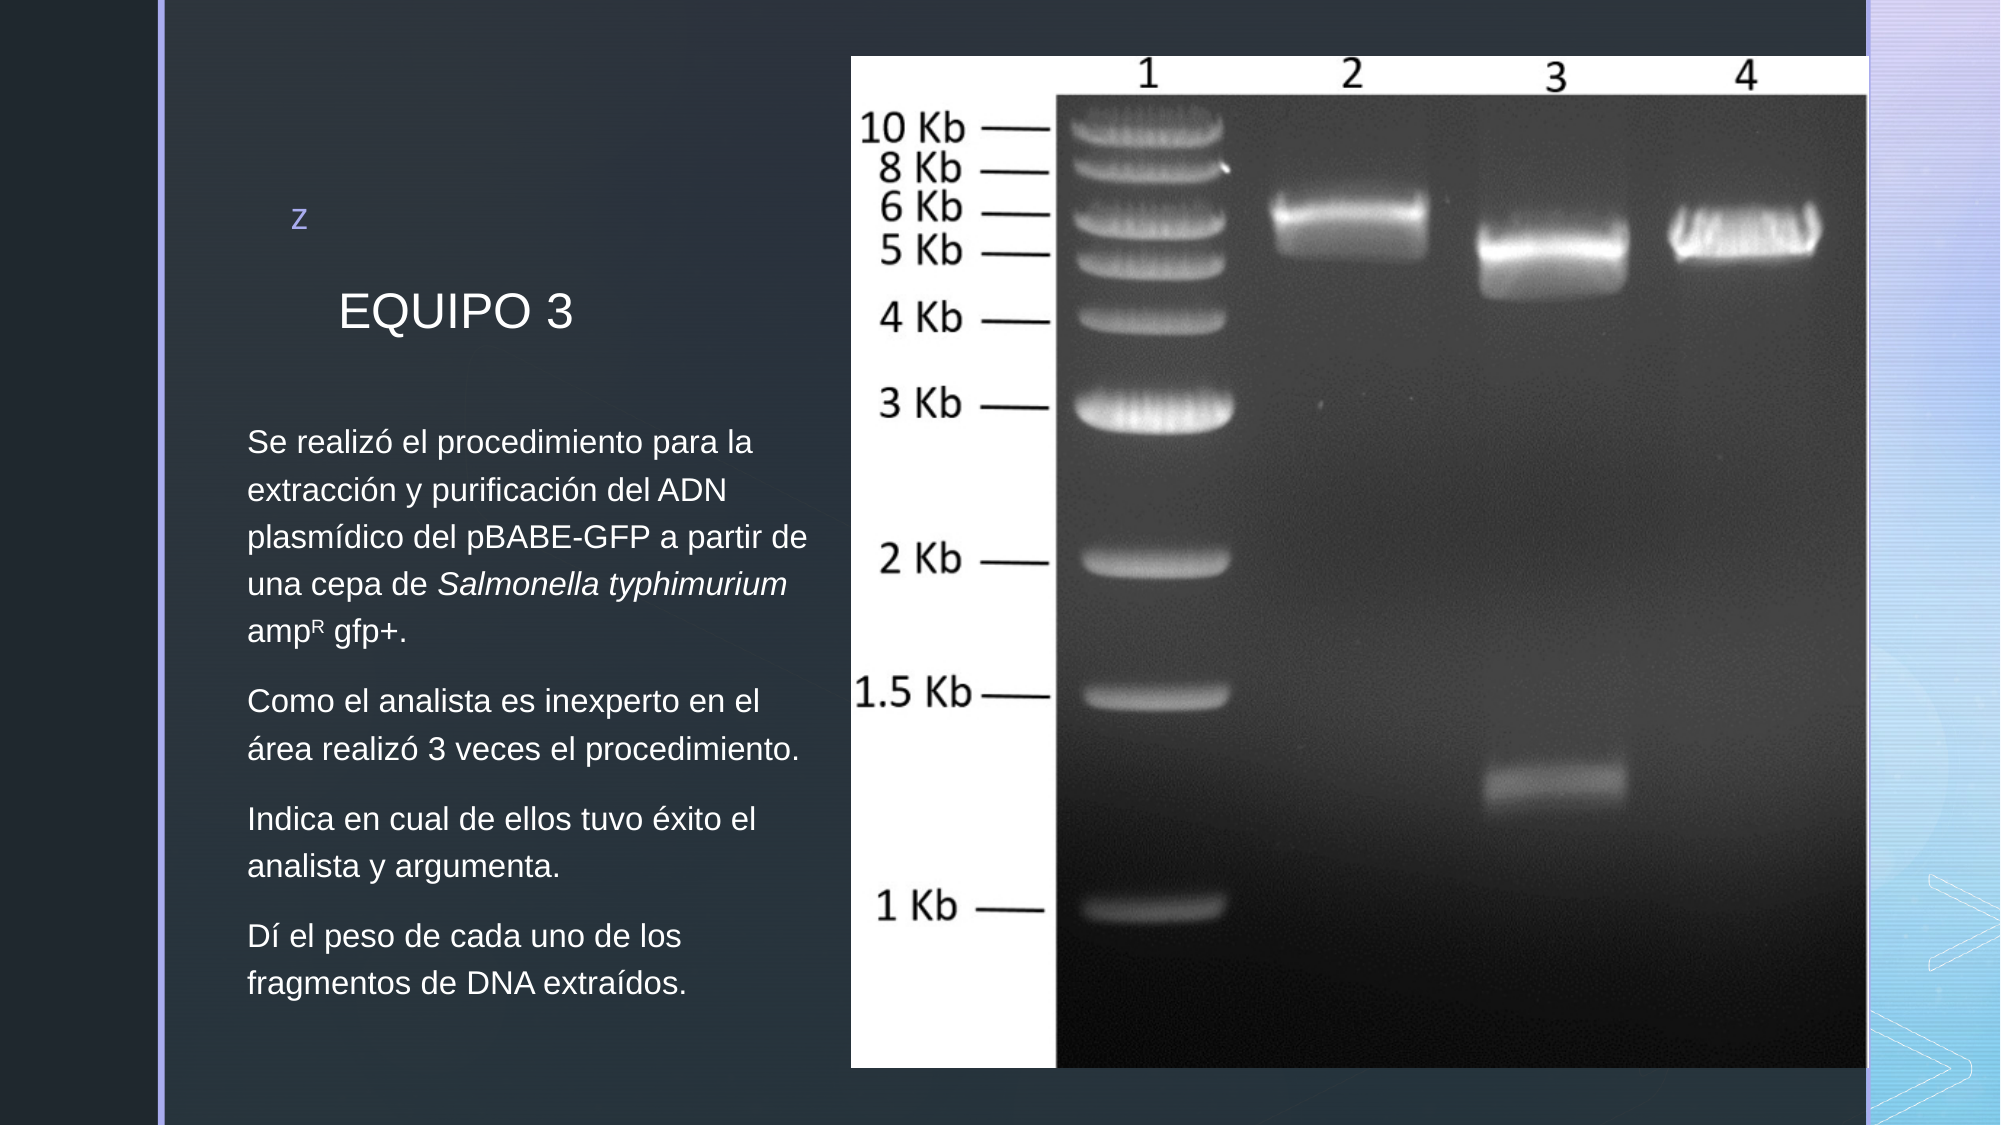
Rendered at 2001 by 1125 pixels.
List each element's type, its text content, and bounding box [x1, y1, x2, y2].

picture [1871, 0, 2001, 1125]
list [851, 56, 1869, 1069]
list Se realizó el procedimiento para la extracción y purificación del ADN plasmídico del pBABE-GFP a partir de una cepa de Salmonella typhimurium ampR gfp+. Como el analista es inexperto en el área realizó 3 veces el procedimiento. Indica en cual de ellos tuvo éxito el analista y argumenta. Dí el peso de cada uno de los fragmentos de DNA extraídos. [232, 405, 830, 1015]
title EQUIPO 3 [323, 210, 761, 347]
